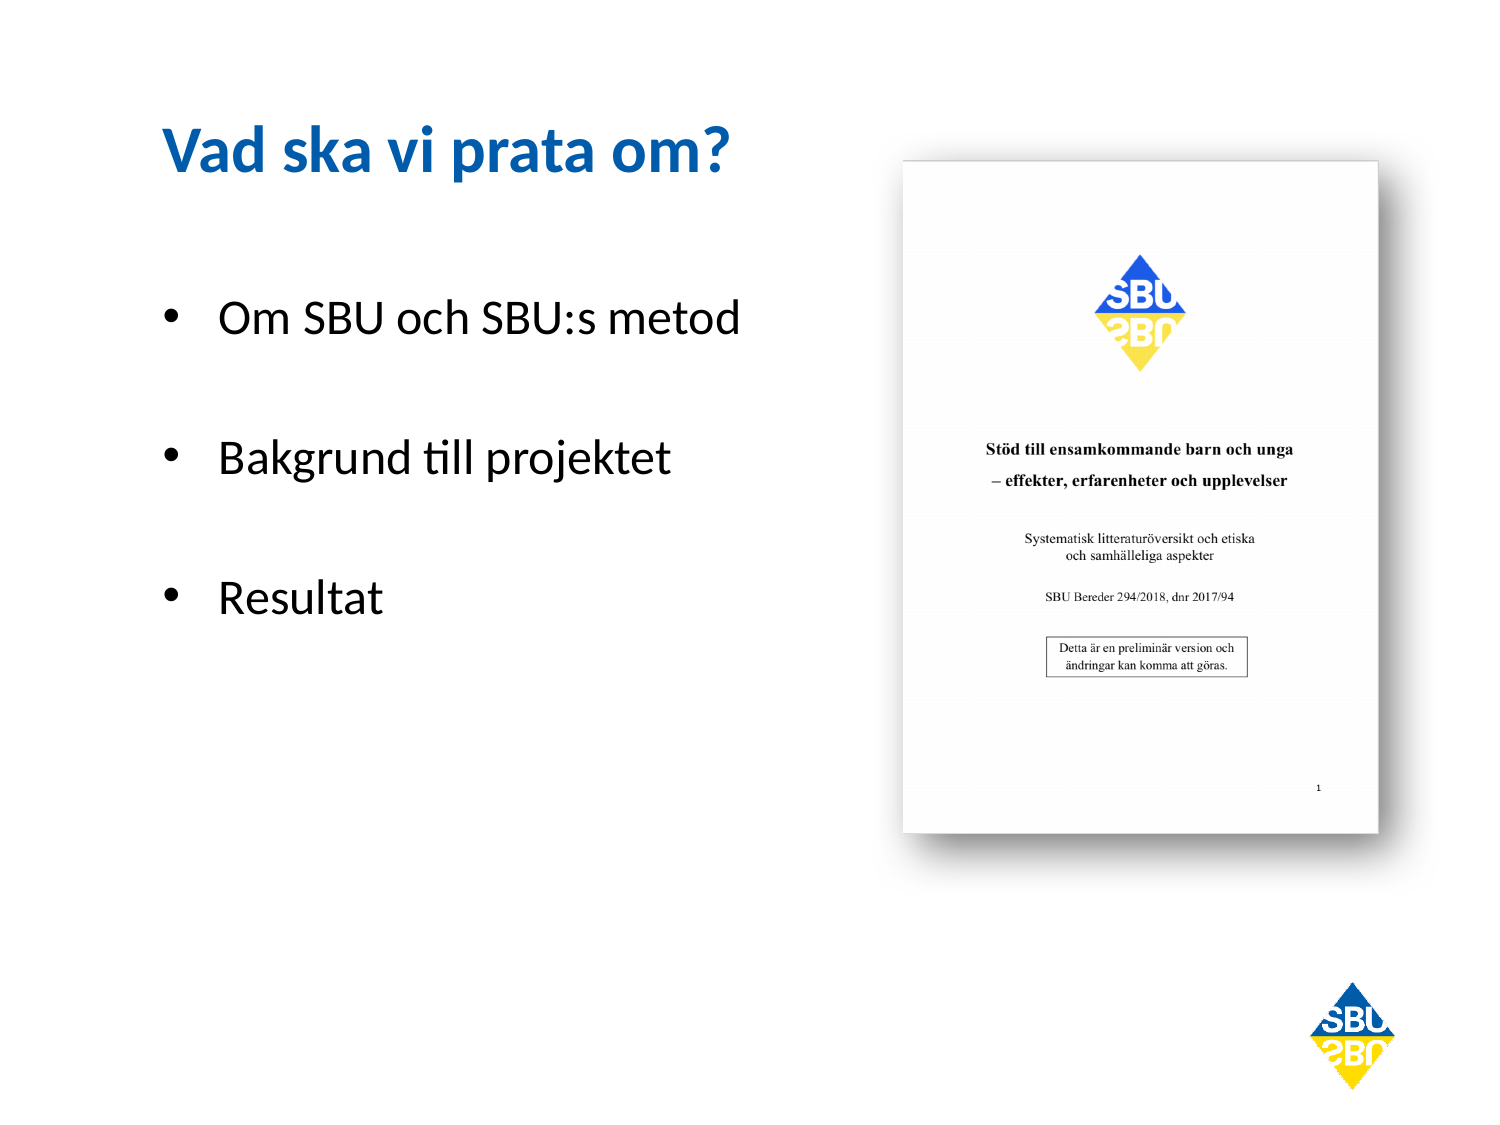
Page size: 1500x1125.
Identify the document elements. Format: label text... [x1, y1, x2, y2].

list Om SBU och SBU:s metod Bakgrund till projektet Resultat [147, 277, 1353, 1016]
picture [1302, 972, 1403, 1101]
picture [903, 160, 1379, 834]
title Vad ska vi prata om? [147, 98, 1353, 276]
